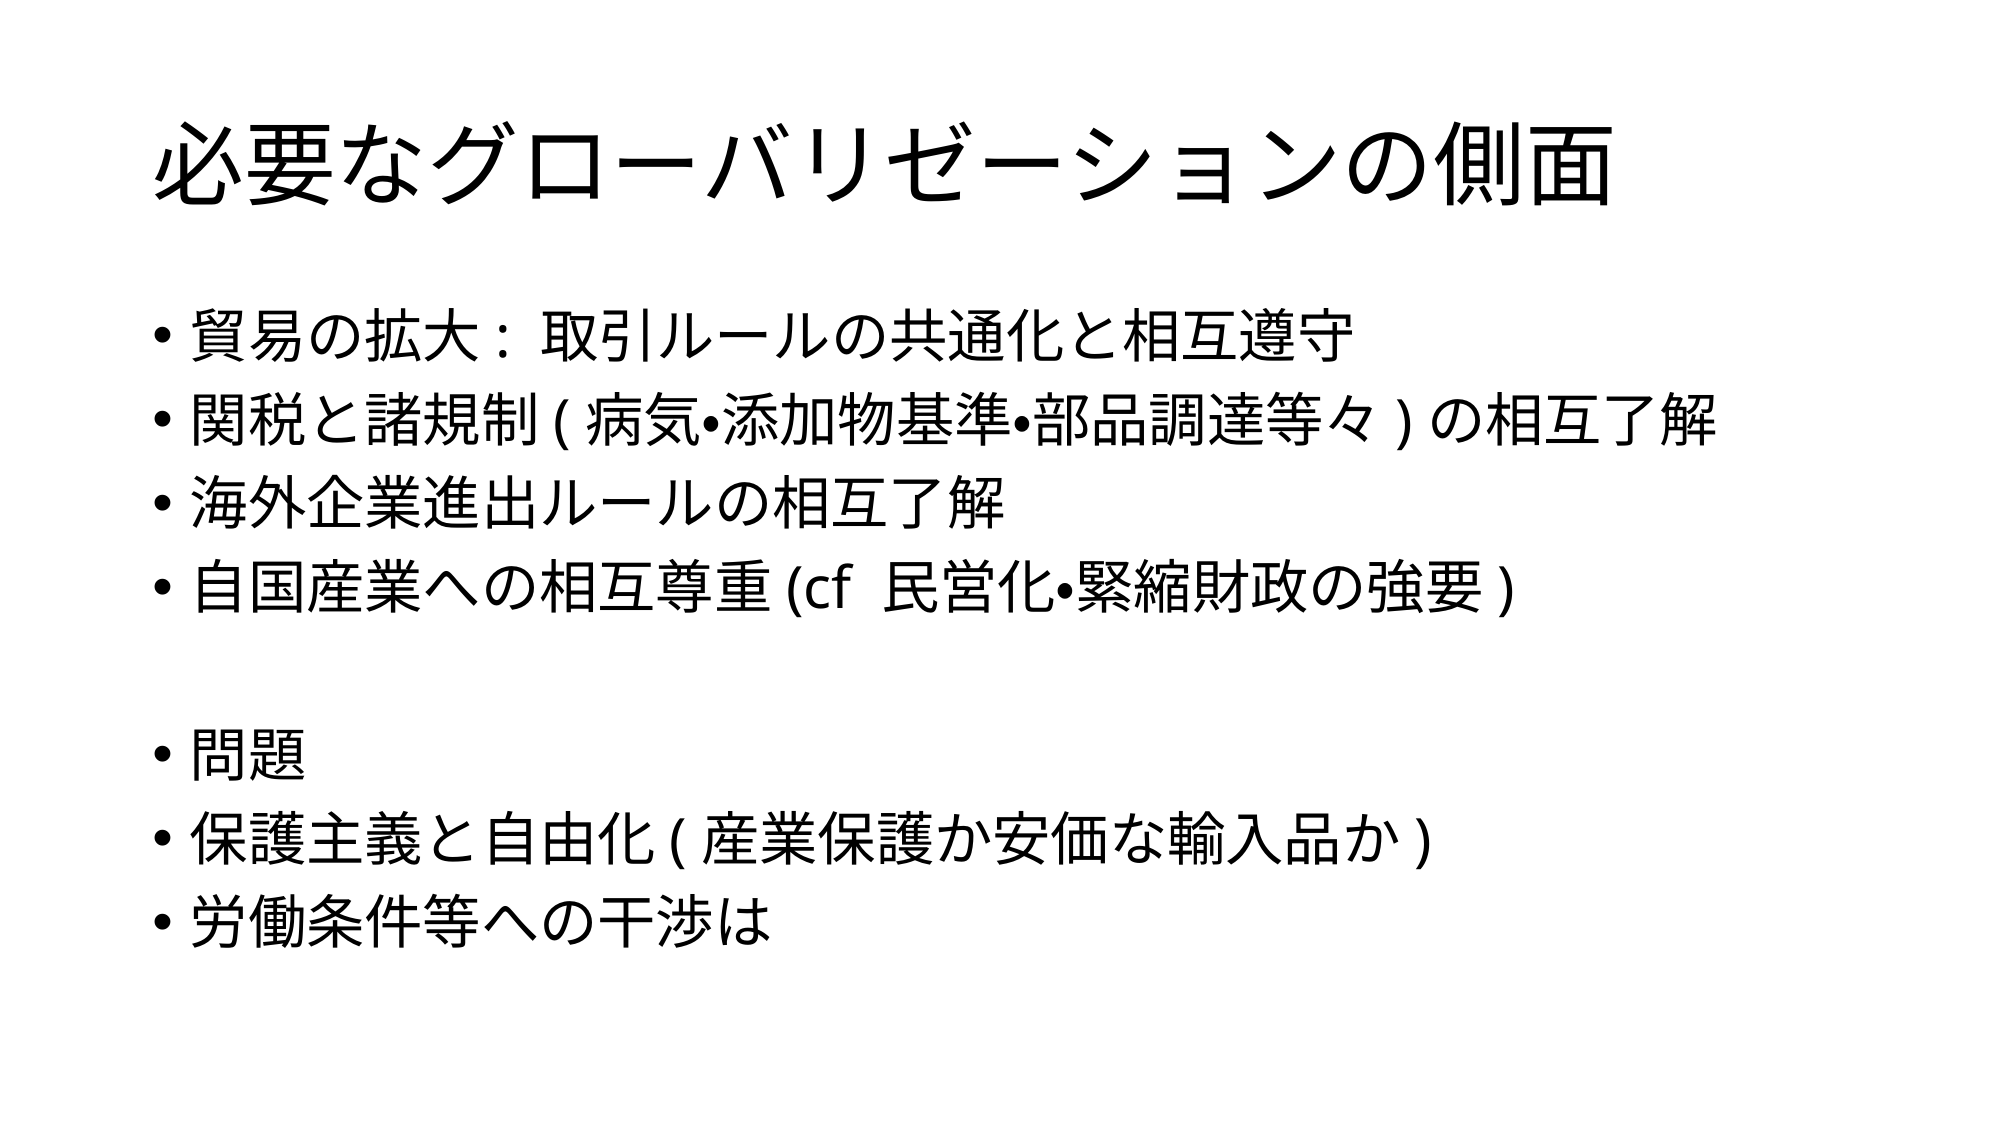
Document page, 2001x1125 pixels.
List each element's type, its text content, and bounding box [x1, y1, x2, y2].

list 貿易の拡大: 取引ルールの共通化と相互遵守 関税と諸規制(病気・添加物基準・部品調達等々)の相互了解 海外企業進出ルールの相互了解 自国産業への相互尊重(cf 民営化・緊縮財政の強要) 問題 保護主義と自由化(産業保護か安価な輸入品か) 労働条件等への干渉は [137, 299, 1863, 1014]
title 必要なグローバリゼーションの側面 [137, 59, 1863, 278]
